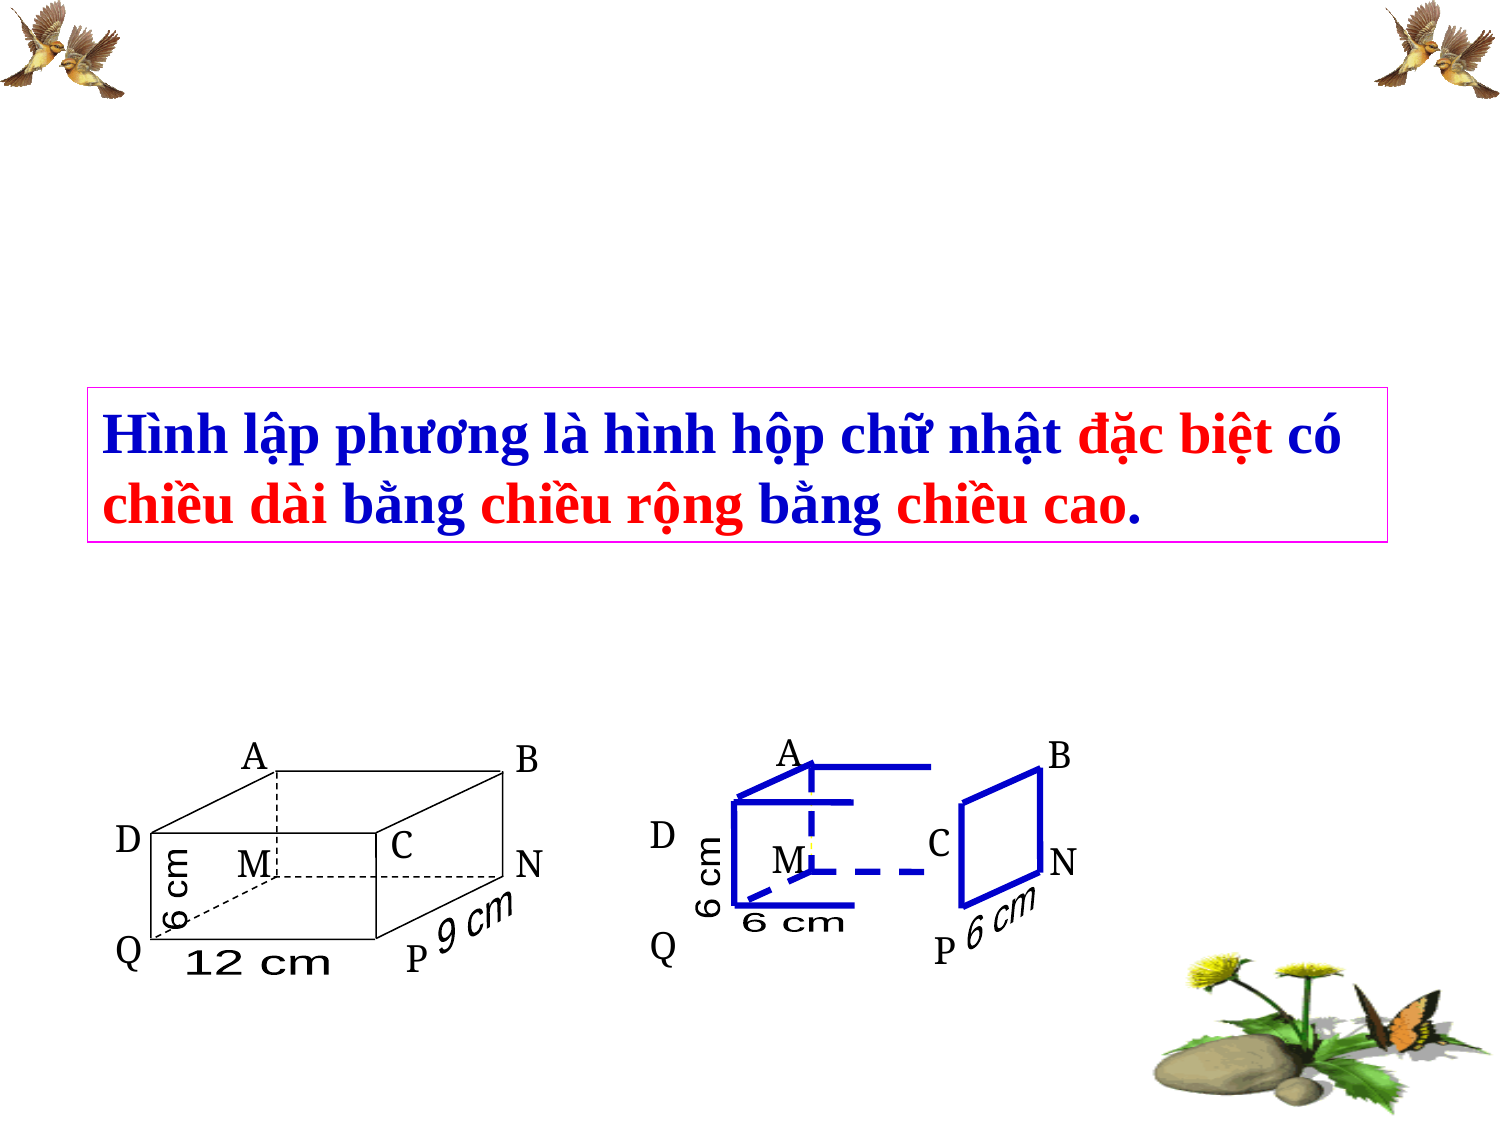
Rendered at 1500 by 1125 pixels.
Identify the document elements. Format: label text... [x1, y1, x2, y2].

text_box Q [634, 914, 685, 975]
text_box P [918, 919, 969, 980]
picture [1374, 0, 1500, 113]
text_box B [1032, 724, 1083, 784]
text_box M [756, 828, 807, 889]
text_box Hình lập phương là hình hộp chữ nhật đặc biệt có chiều dài bằng chiều rộng bằng chiều cao. [87, 387, 1388, 543]
text_box C [912, 811, 956, 872]
picture [0, 0, 126, 113]
text_box N [1045, 830, 1085, 891]
text_box A [761, 721, 812, 781]
picture [1149, 933, 1500, 1125]
text_box D [634, 803, 685, 864]
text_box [961, 767, 1041, 909]
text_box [99, 724, 551, 988]
